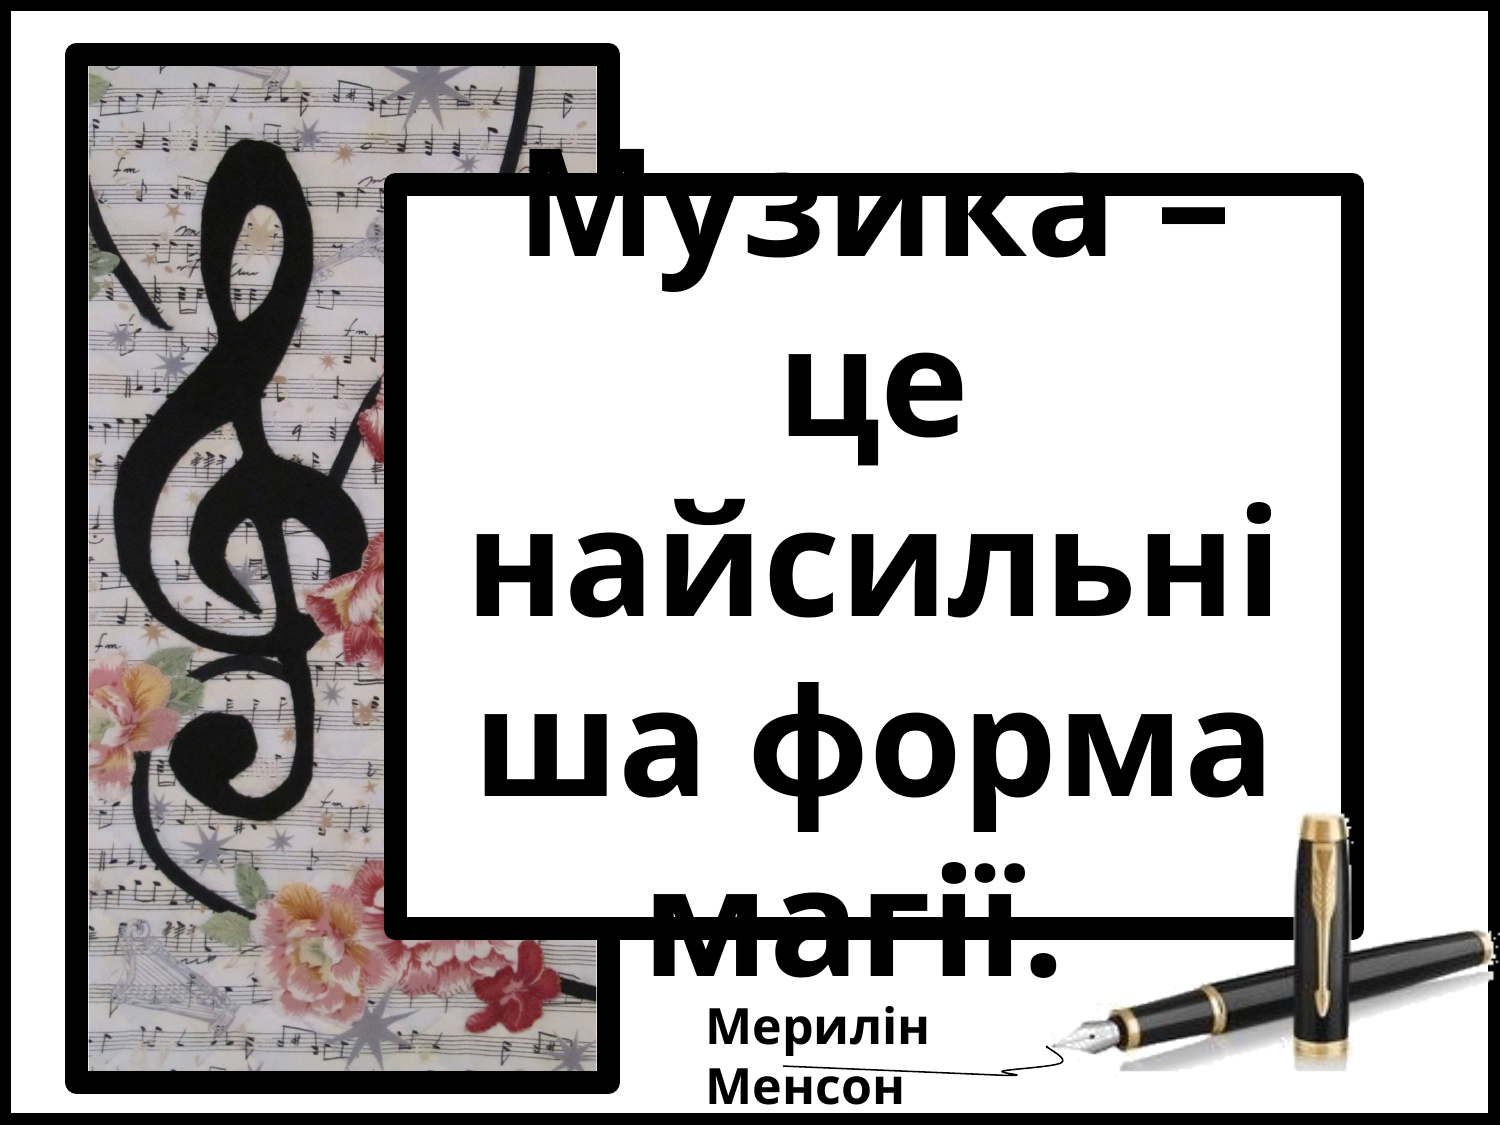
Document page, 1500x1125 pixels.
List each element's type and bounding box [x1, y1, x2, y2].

text_box [76, 54, 1500, 1092]
text_box [0, 0, 1500, 1125]
